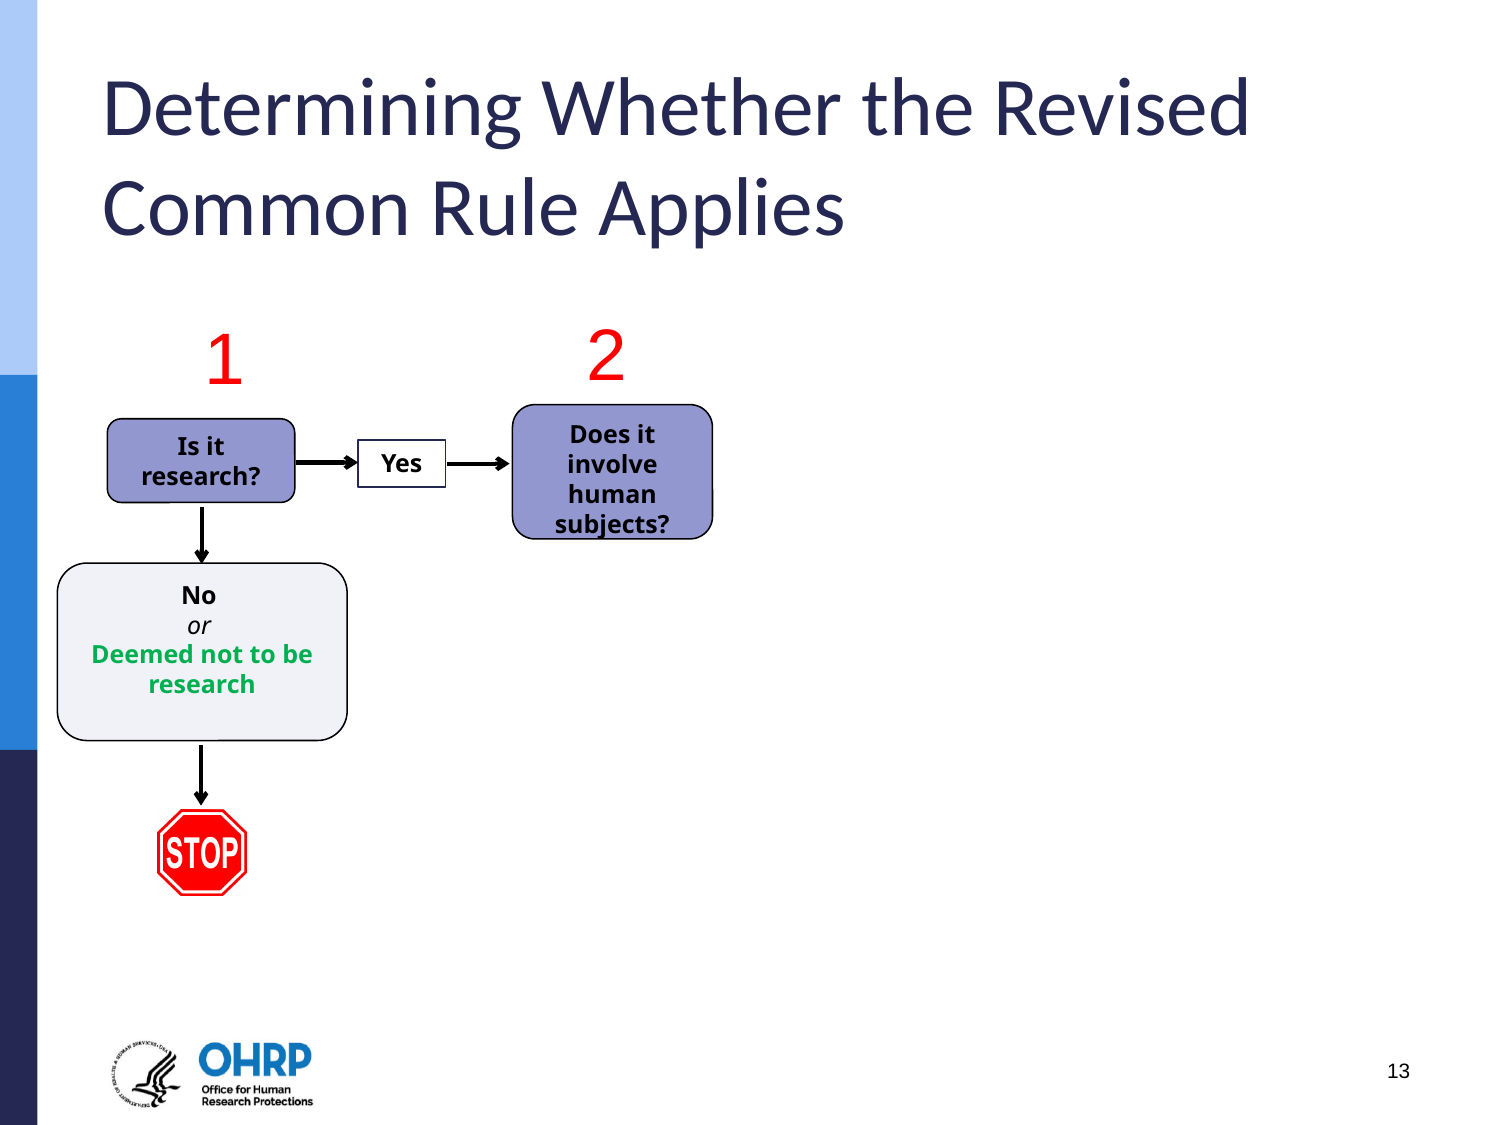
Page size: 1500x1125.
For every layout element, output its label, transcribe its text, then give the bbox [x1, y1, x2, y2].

text_box Yes [358, 439, 446, 488]
picture [157, 809, 248, 896]
picture [99, 1029, 325, 1117]
title Determining Whether the Revised Common Rule Applies [87, 106, 1463, 260]
text_box Is it research? [107, 418, 295, 503]
text_box 1 [180, 304, 270, 407]
slide_number 13 [1074, 1050, 1425, 1100]
text_box Does it involve human subjects? [512, 404, 713, 539]
text_box No or Deemed not to be research [57, 563, 348, 741]
text_box 2 [561, 299, 652, 402]
